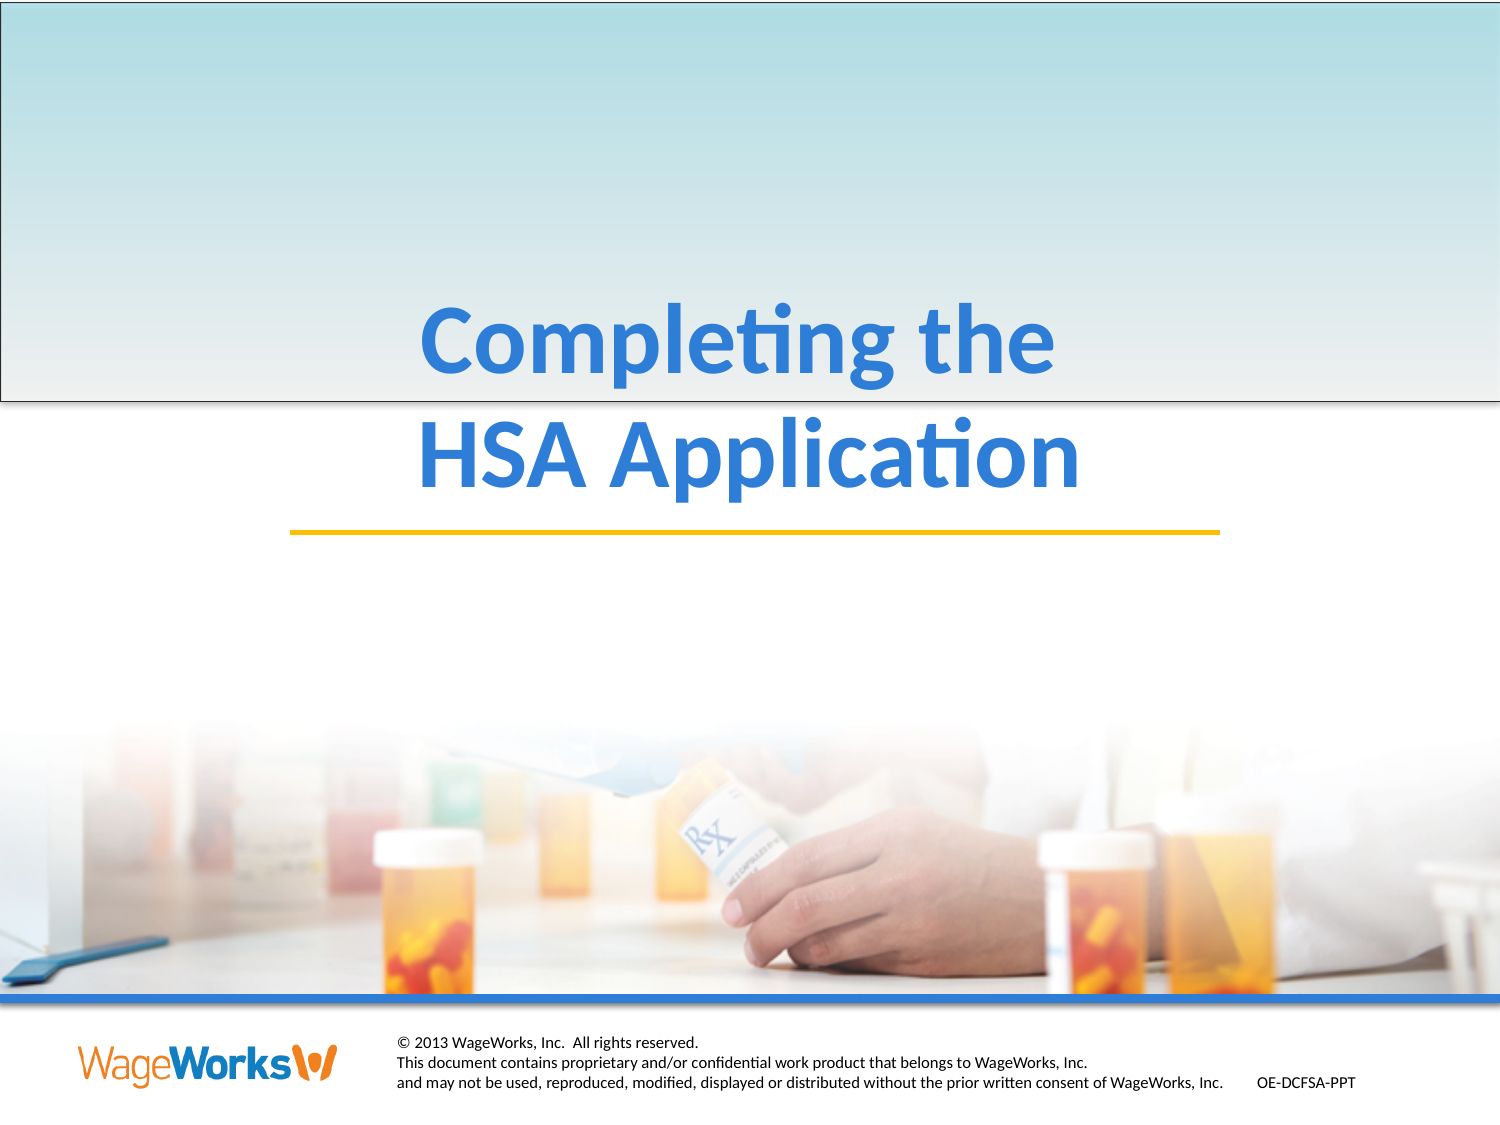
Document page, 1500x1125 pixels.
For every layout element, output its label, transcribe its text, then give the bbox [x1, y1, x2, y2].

title Completing the HSA Application [106, 228, 1394, 566]
picture [0, 622, 1500, 1125]
